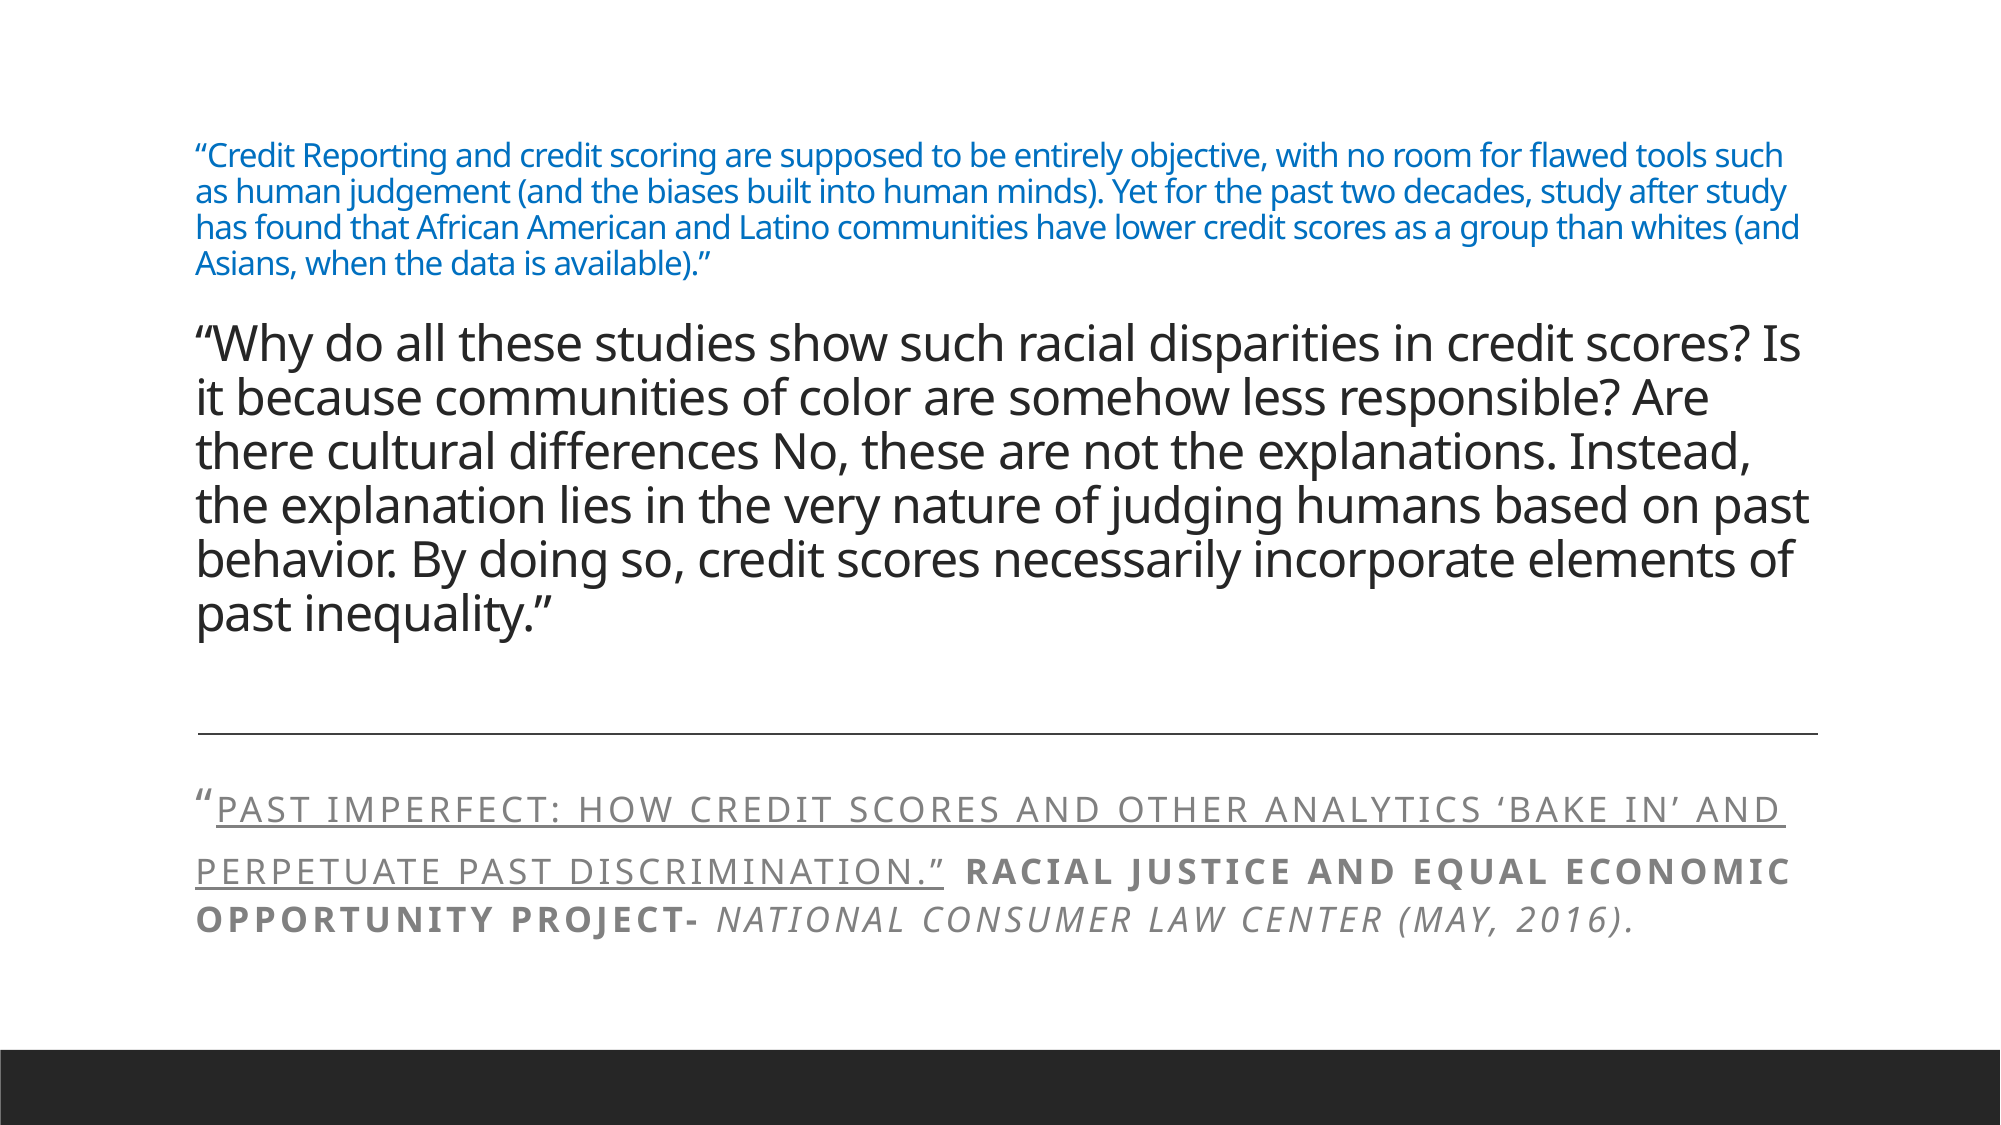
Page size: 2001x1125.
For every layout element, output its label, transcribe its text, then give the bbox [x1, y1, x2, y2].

subtitle “Past imperfect: how credit scores and other analytics ‘bake in’ and perpetuate past discrimination.” RACIAL JUSTICE AND Equal economic opportunity project- national consumer law center (May, 2016). [180, 761, 1831, 950]
title “Credit Reporting and credit scoring are supposed to be entirely objective, with no room for flawed tools such as human judgement (and the biases built into human minds). Yet for the past two decades, study after study has found that African American and Latino communities have lower credit scores as a group than whites (and Asians, when the data is available).” “Why do all these studies show such racial disparities in credit scores? Is it because communities of color are somehow less responsible? Are there cultural differences No, these are not the explanations. Instead, the explanation lies in the very nature of judging humans based on past behavior. By doing so, credit scores necessarily incorporate elements of past inequality.” [180, 124, 1830, 710]
